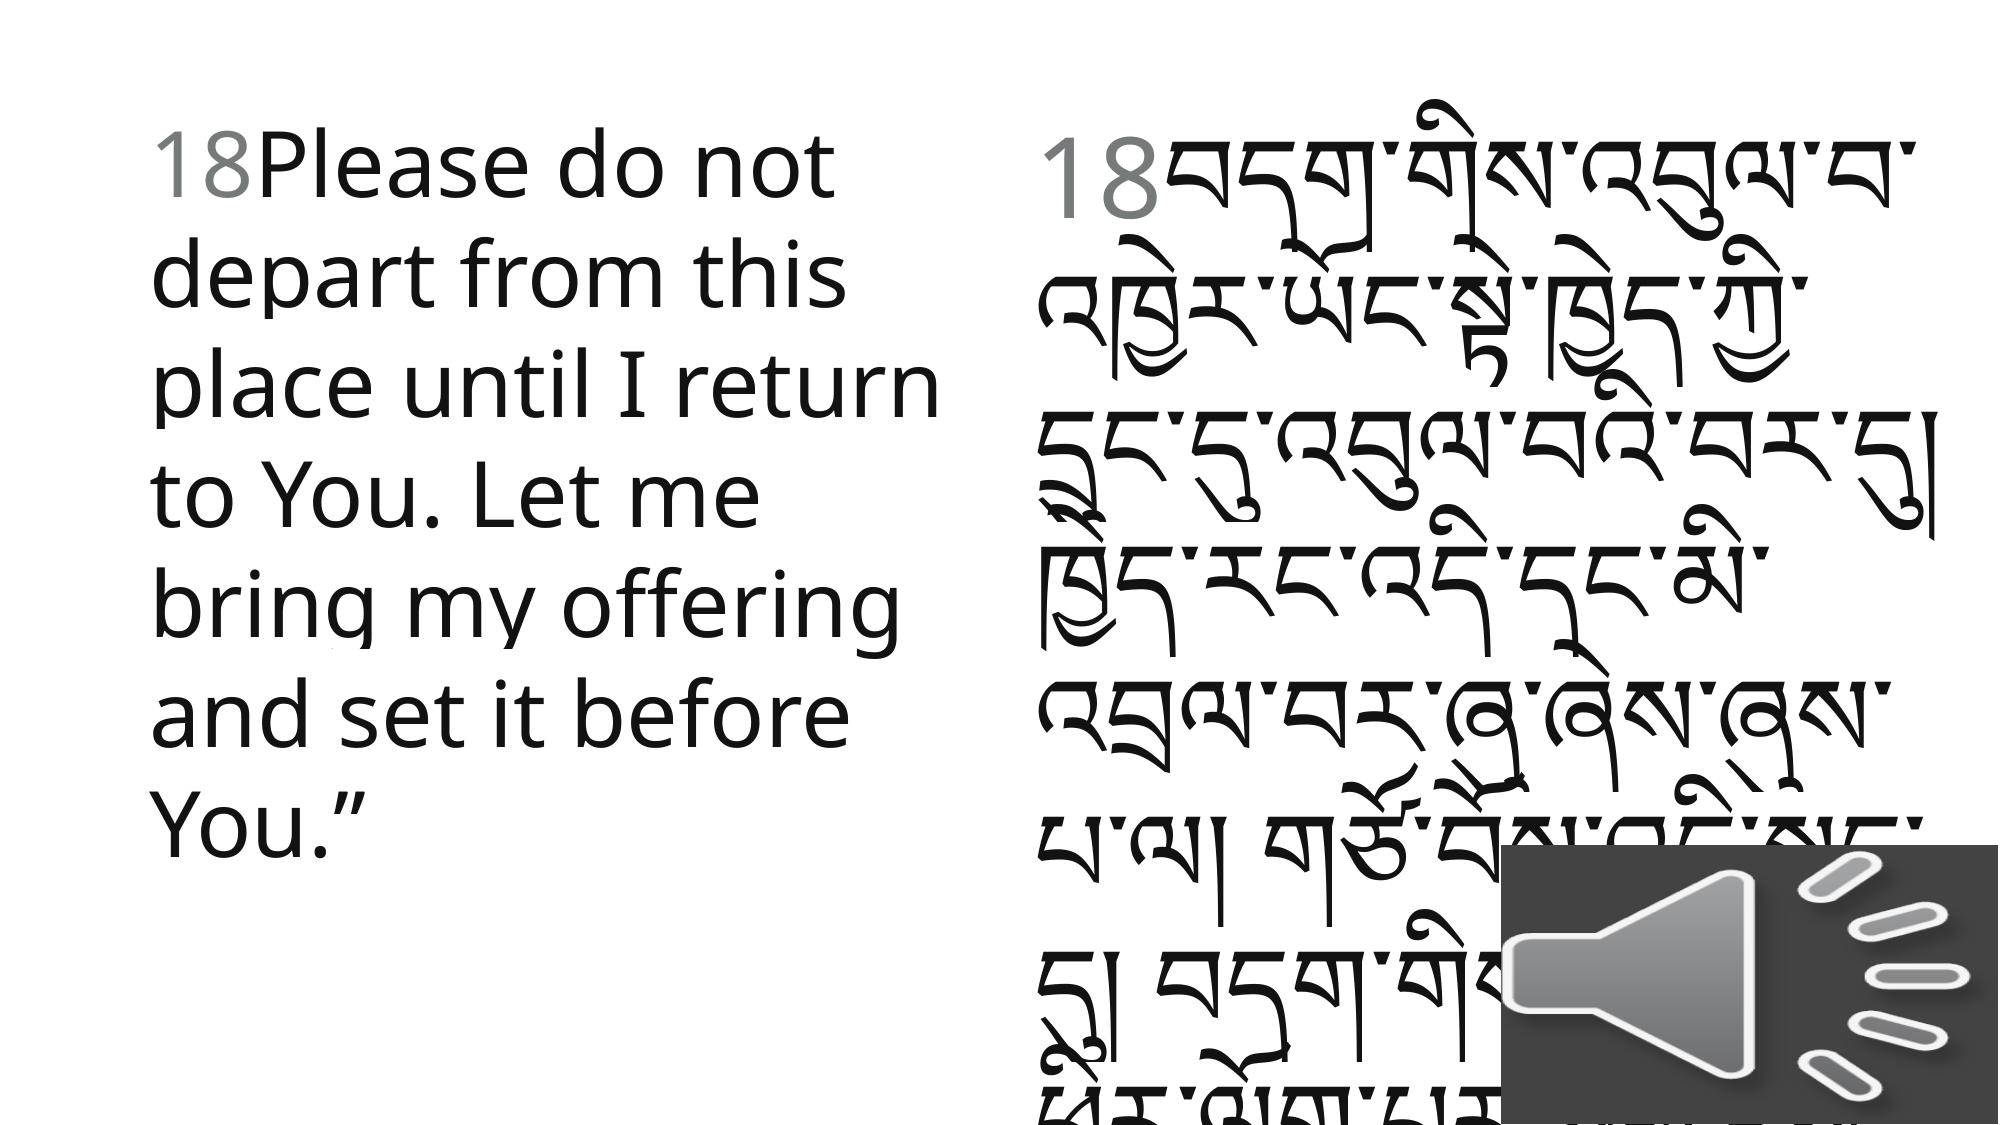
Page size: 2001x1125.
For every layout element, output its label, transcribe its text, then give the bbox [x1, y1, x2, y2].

text_box 18བདག་གིས་འབུལ་བ་འཁྱེར་ཡོང་སྟེ་ཁྱེད་ཀྱི་དྲུང་དུ་འབུལ་བའི་བར་དུ། ཁྱེད་རང་འདི་དང་མི་འབྲལ་བར་ཞུ་ཞེས་ཞུས་པ་ལ། གཙོ་བོས་འདི་སྐད་དུ། བདག་གིས་ཁྱོད་རང་ཕྱིར་ལོག་པར་སྒུག་ངེས་ཡིན་ཞེས་གསུངས། [1019, 98, 1963, 1030]
text_box 18Please do not depart from this place until I return to You. Let me bring my offering and set it before You.” [134, 98, 981, 1030]
picture [1500, 843, 2000, 1125]
